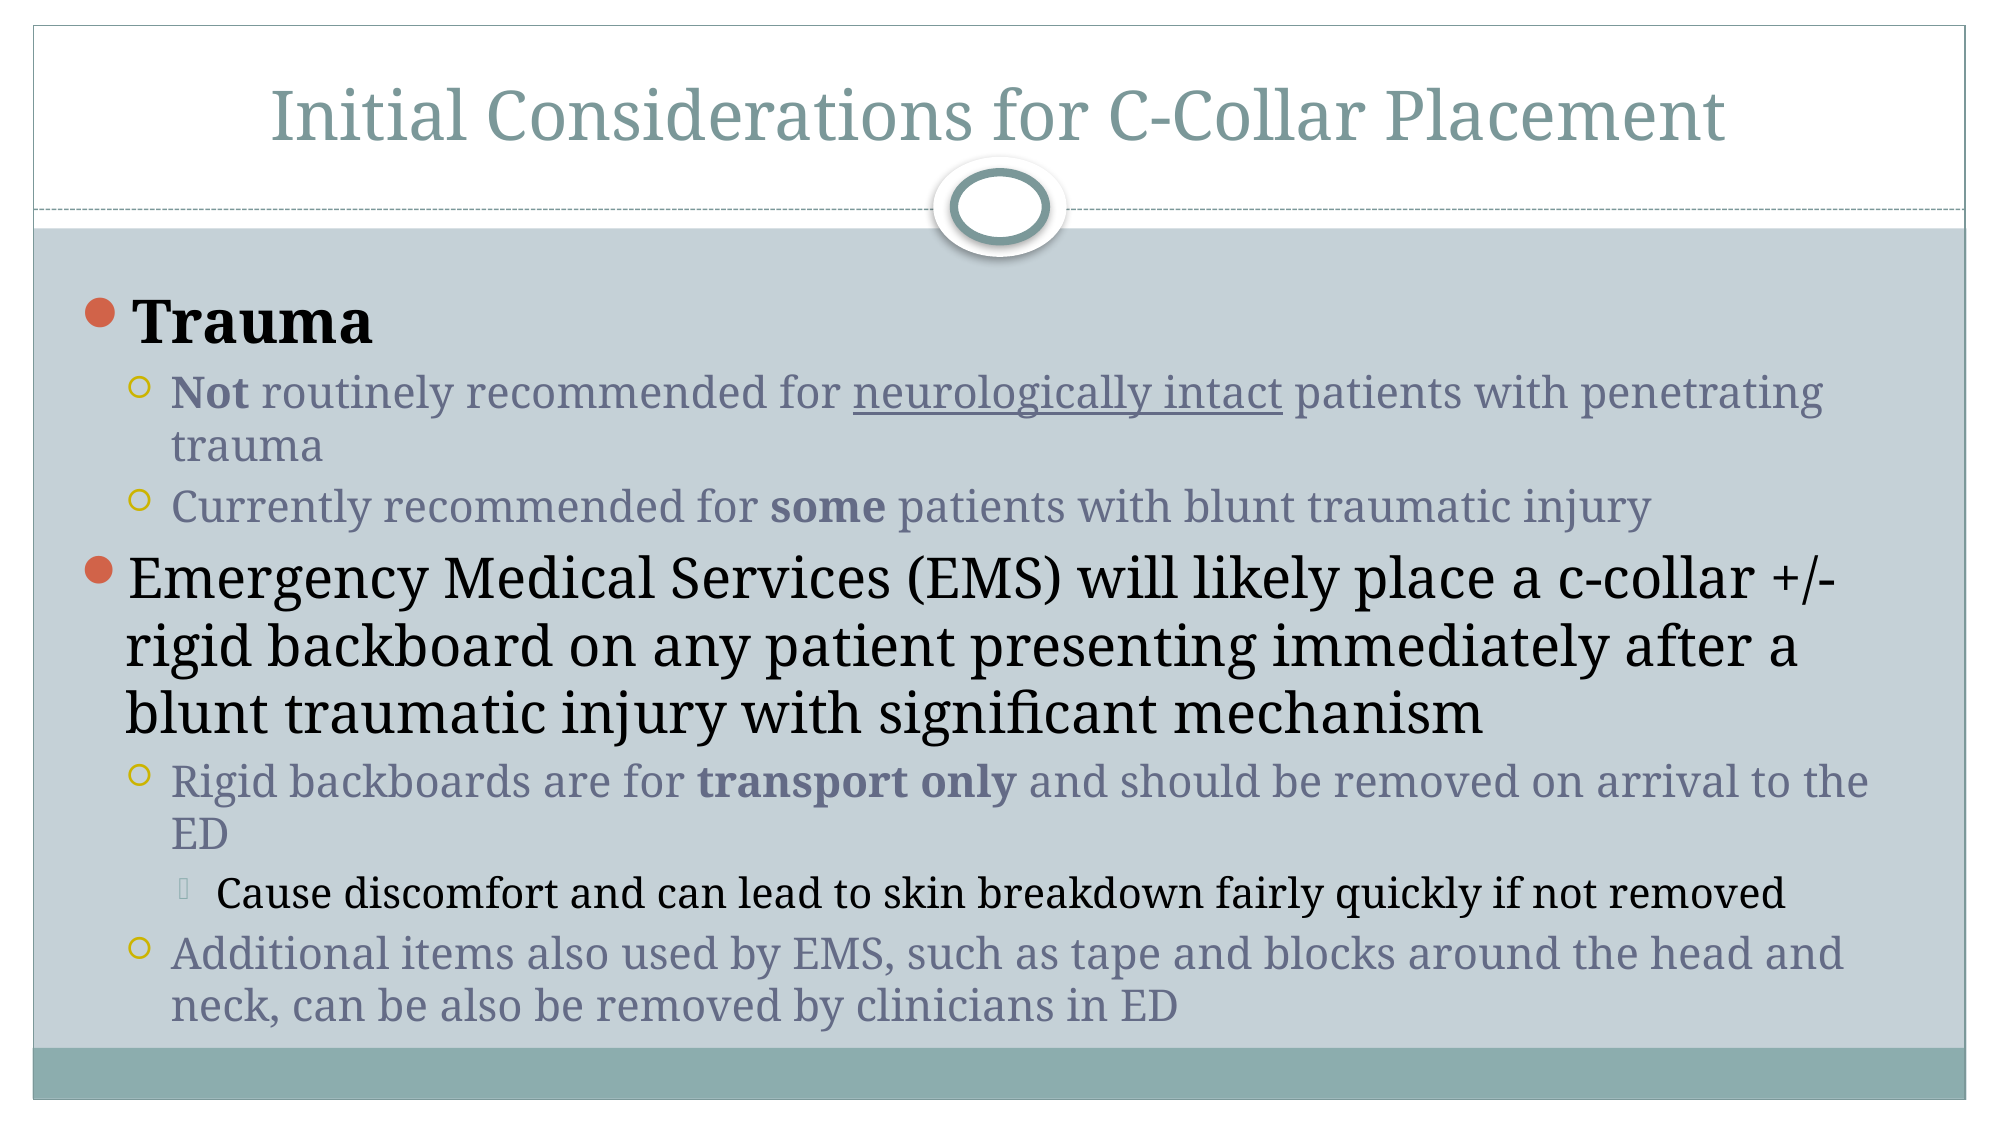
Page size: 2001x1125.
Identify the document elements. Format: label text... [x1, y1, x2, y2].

title Initial Considerations for C-Collar Placement [66, 37, 1933, 162]
list Trauma Not routinely recommended for neurologically intact patients with penetrating trauma Currently recommended for some patients with blunt traumatic injury Emergency Medical Services (EMS) will likely place a c-collar +/- rigid backboard on any patient presenting immediately after a blunt traumatic injury with significant mechanism Rigid backboards are for transport only and should be removed on arrival to the ED Cause discomfort and can lead to skin breakdown fairly quickly if not removed Additional items also used by EMS, such as tape and blocks around the head and neck, can be also be removed by clinicians in ED [66, 276, 1926, 1088]
